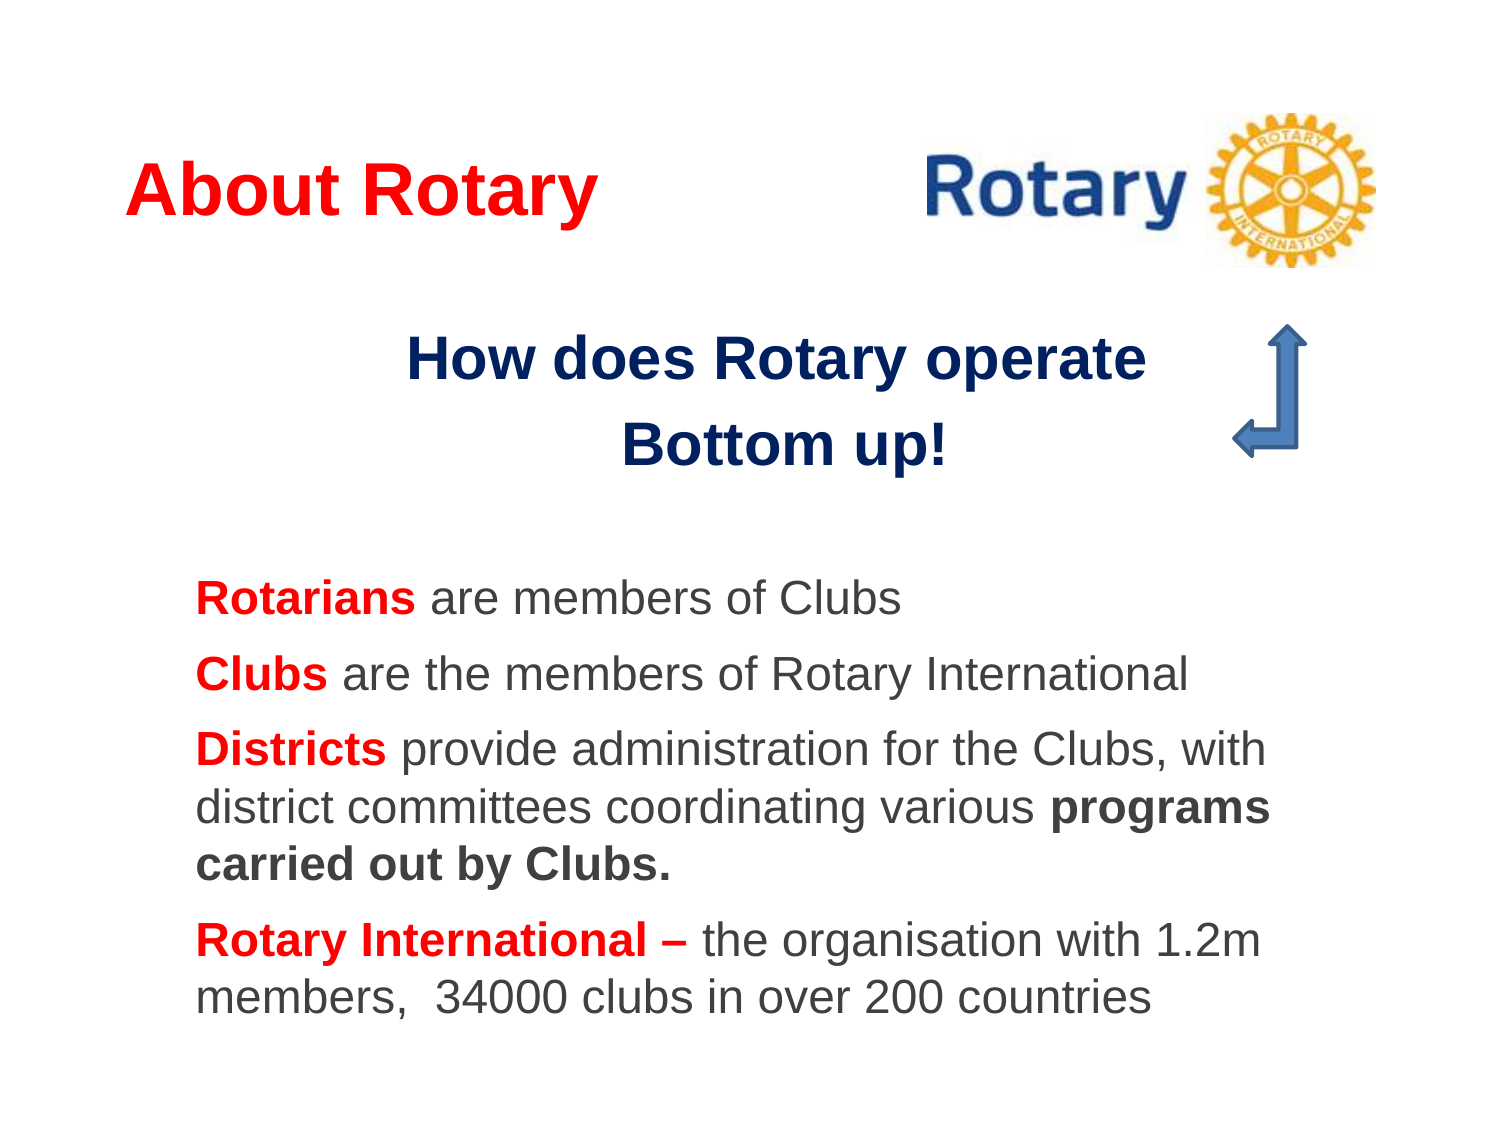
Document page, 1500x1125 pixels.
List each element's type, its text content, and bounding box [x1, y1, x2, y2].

picture [926, 113, 1377, 268]
text_box [1232, 324, 1308, 459]
title About Rotary [47, 64, 1453, 306]
subtitle How does Rotary operate Bottom up! Rotarians are members of Clubs Clubs are the members of Rotary International Districts provide administration for the Clubs, with district committees coordinating various programs carried out by Clubs. Rotary International – the organisation with 1.2m members, 34000 clubs in over 200 countries [147, 310, 1424, 1035]
